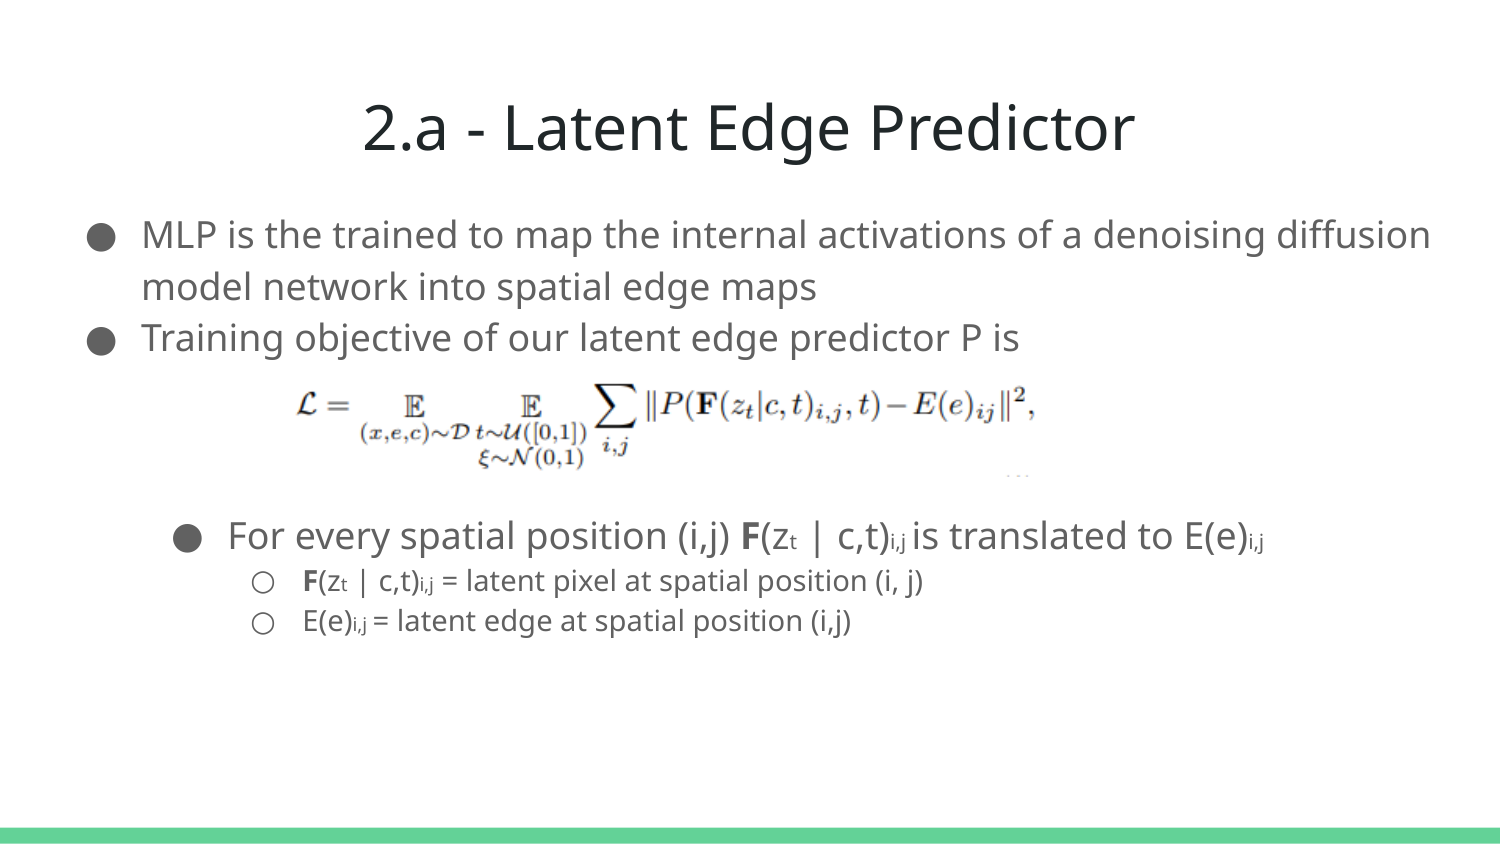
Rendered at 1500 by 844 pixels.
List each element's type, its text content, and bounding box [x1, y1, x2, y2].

list MLP is the trained to map the internal activations of a denoising diffusion model network into spatial edge maps Training objective of our latent edge predictor P is [51, 189, 1449, 402]
title 2.a - Latent Edge Predictor [51, 72, 1449, 167]
list For every spatial position (i,j) F(zt | c,t)i,j is translated to E(e)i,j F(zt | c,t)i,j = latent pixel at spatial position (i, j) E(e)i,j = latent edge at spatial position (i,j) [62, 489, 1461, 703]
picture [281, 366, 1061, 477]
